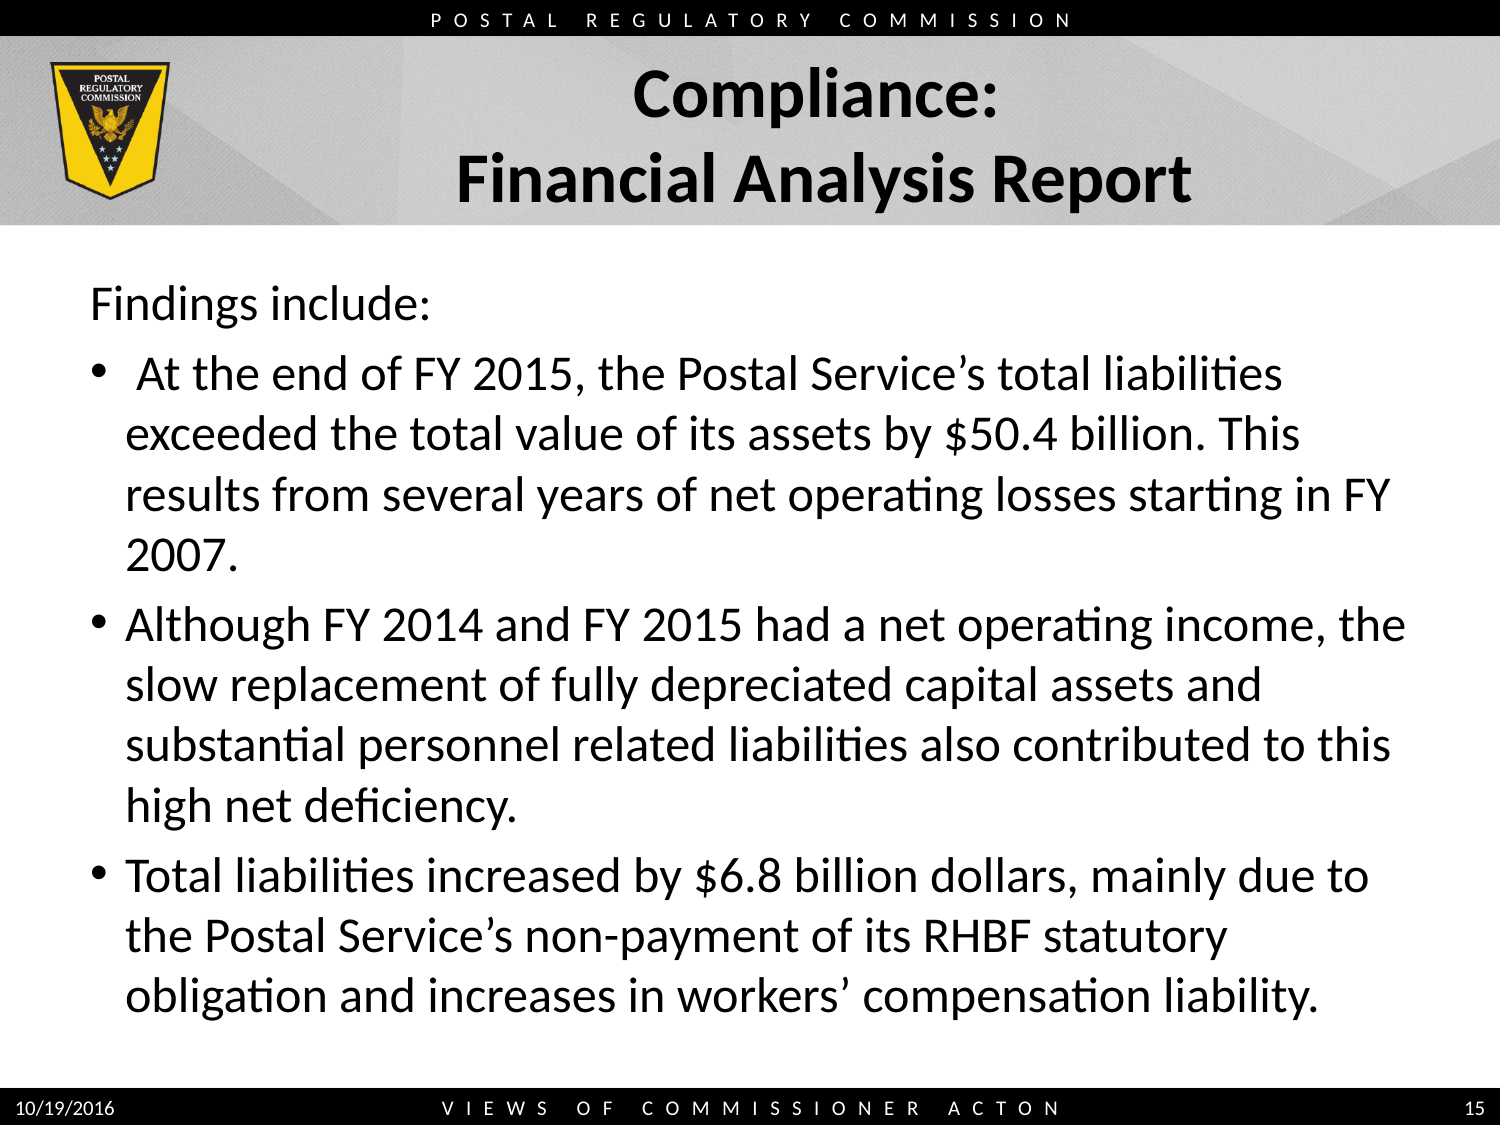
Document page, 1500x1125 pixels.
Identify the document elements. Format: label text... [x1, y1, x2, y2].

title Compliance: Financial Analysis Report [225, 37, 1425, 225]
list Findings include: At the end of FY 2015, the Postal Service’s total liabilities exceeded the total value of its assets by $50.4 billion. This results from several years of net operating losses starting in FY 2007. Although FY 2014 and FY 2015 had a net operating income, the slow replacement of fully depreciated capital assets and substantial personnel related liabilities also contributed to this high net deficiency. Total liabilities increased by $6.8 billion dollars, mainly due to the Postal Service’s non-payment of its RHBF statutory obligation and increases in workers’ compensation liability. [75, 262, 1425, 1038]
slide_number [0, 1087, 350, 1125]
slide_number 15 [1149, 1087, 1500, 1125]
footer VIEWS OF COMMISSIONER ACTON [375, 1087, 1125, 1125]
picture [0, 0, 1500, 1125]
